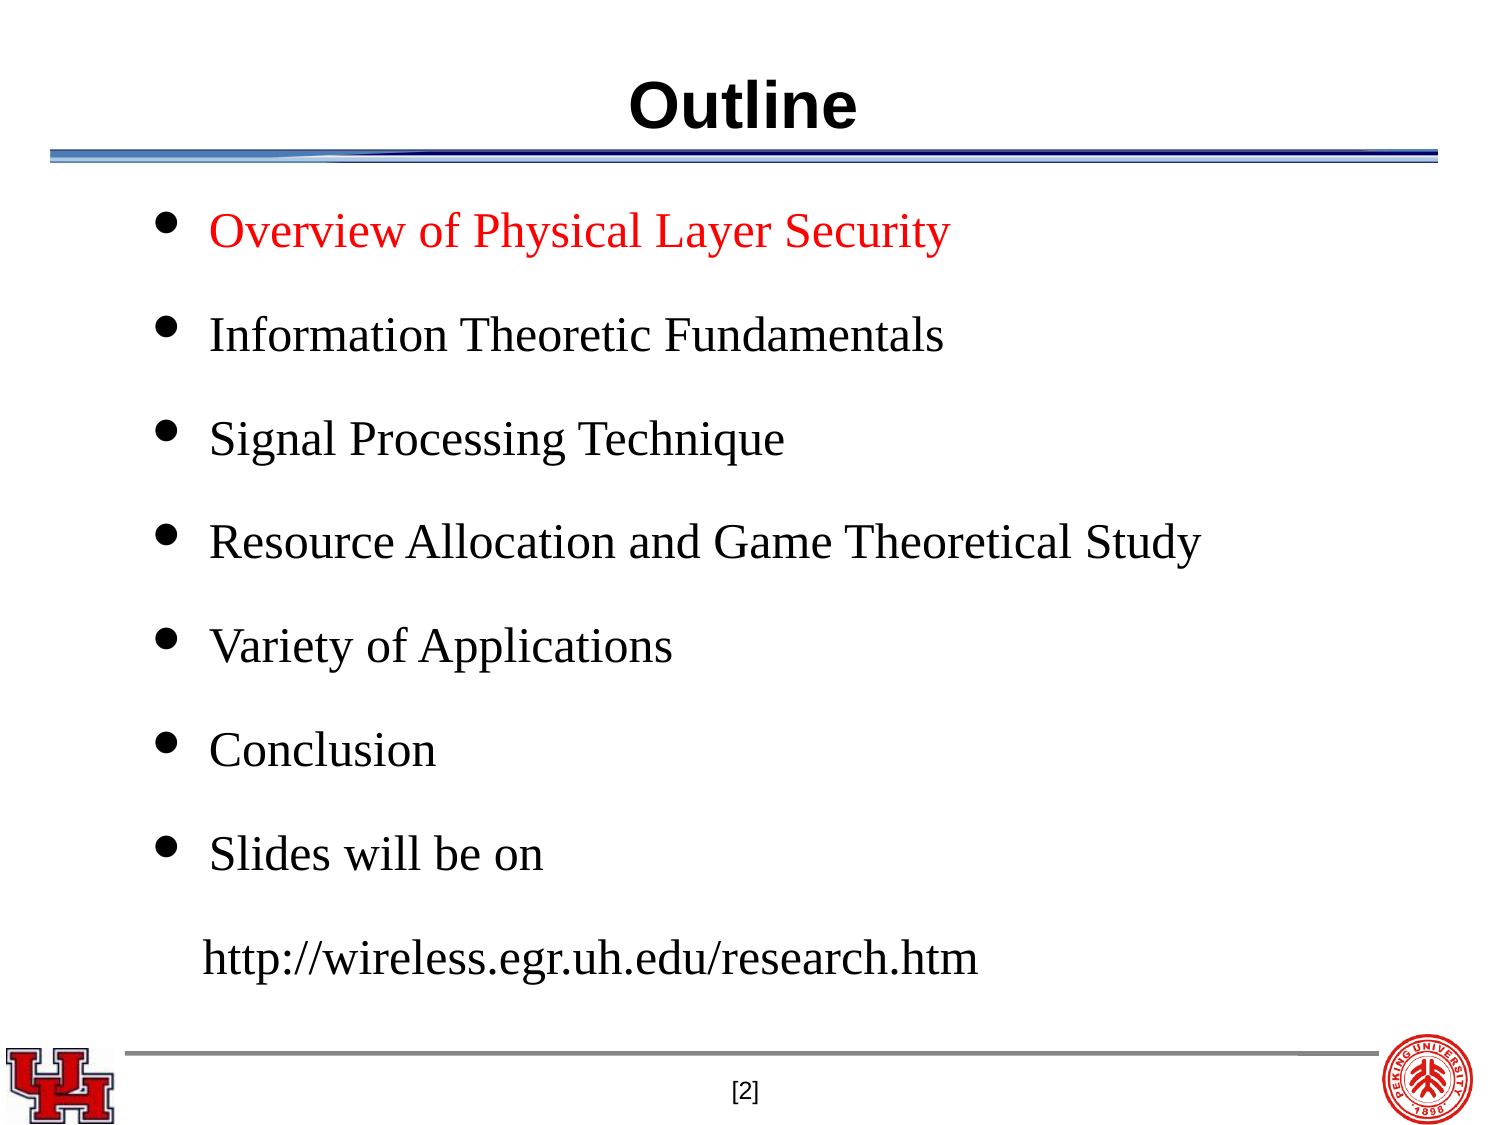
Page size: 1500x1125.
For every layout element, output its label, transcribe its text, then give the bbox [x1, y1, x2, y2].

title Outline [62, 54, 1426, 151]
picture [50, 149, 1438, 163]
picture [6, 1048, 115, 1124]
picture [1379, 1032, 1475, 1125]
list Overview of Physical Layer Security Information Theoretic Fundamentals Signal Processing Technique Resource Allocation and Game Theoretical Study Variety of Applications Conclusion Slides will be on http://wireless.egr.uh.edu/research.htm [137, 196, 1413, 1075]
slide_number [2] [674, 1062, 775, 1113]
